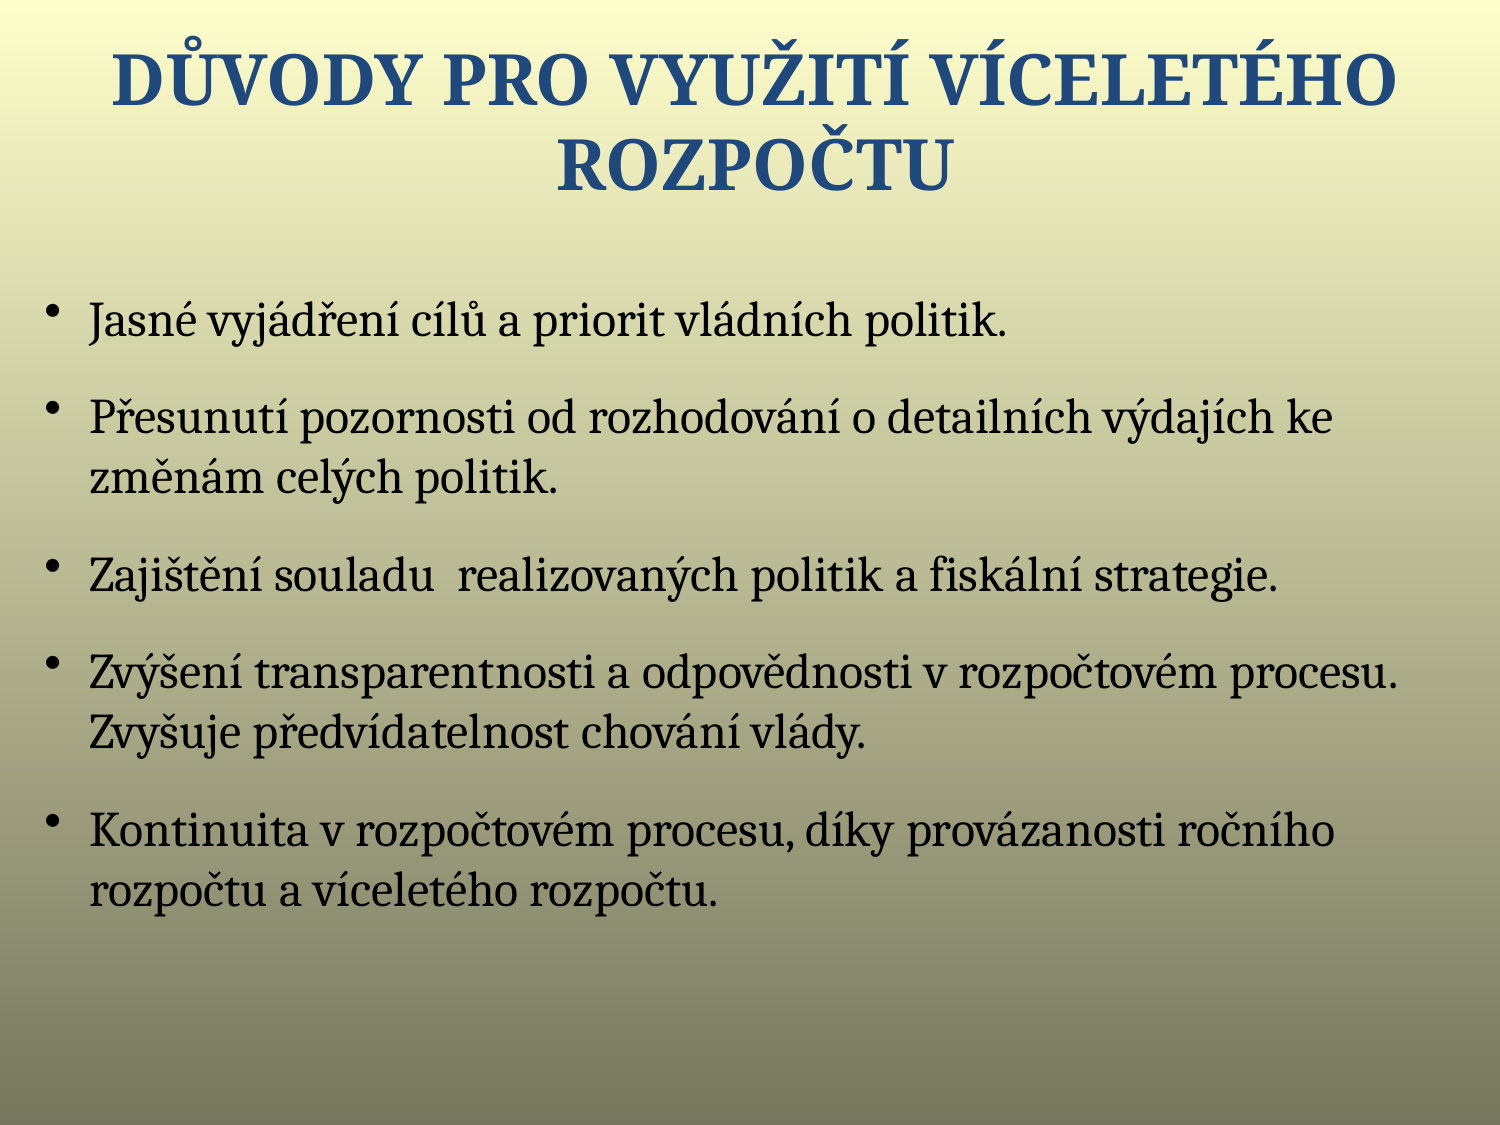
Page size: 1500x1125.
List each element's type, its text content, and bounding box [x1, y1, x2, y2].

list Jasné vyjádření cílů a priorit vládních politik. Přesunutí pozornosti od rozhodování o detailních výdajích ke změnám celých politik. Zajištění souladu realizovaných politik a fiskální strategie. Zvýšení transparentnosti a odpovědnosti v rozpočtovém procesu. Zvyšuje předvídatelnost chování vlády. Kontinuita v rozpočtovém procesu, díky provázanosti ročního rozpočtu a víceletého rozpočtu. [29, 278, 1459, 1000]
title Důvody pro využití víceletého rozpočtu [76, 50, 1436, 213]
